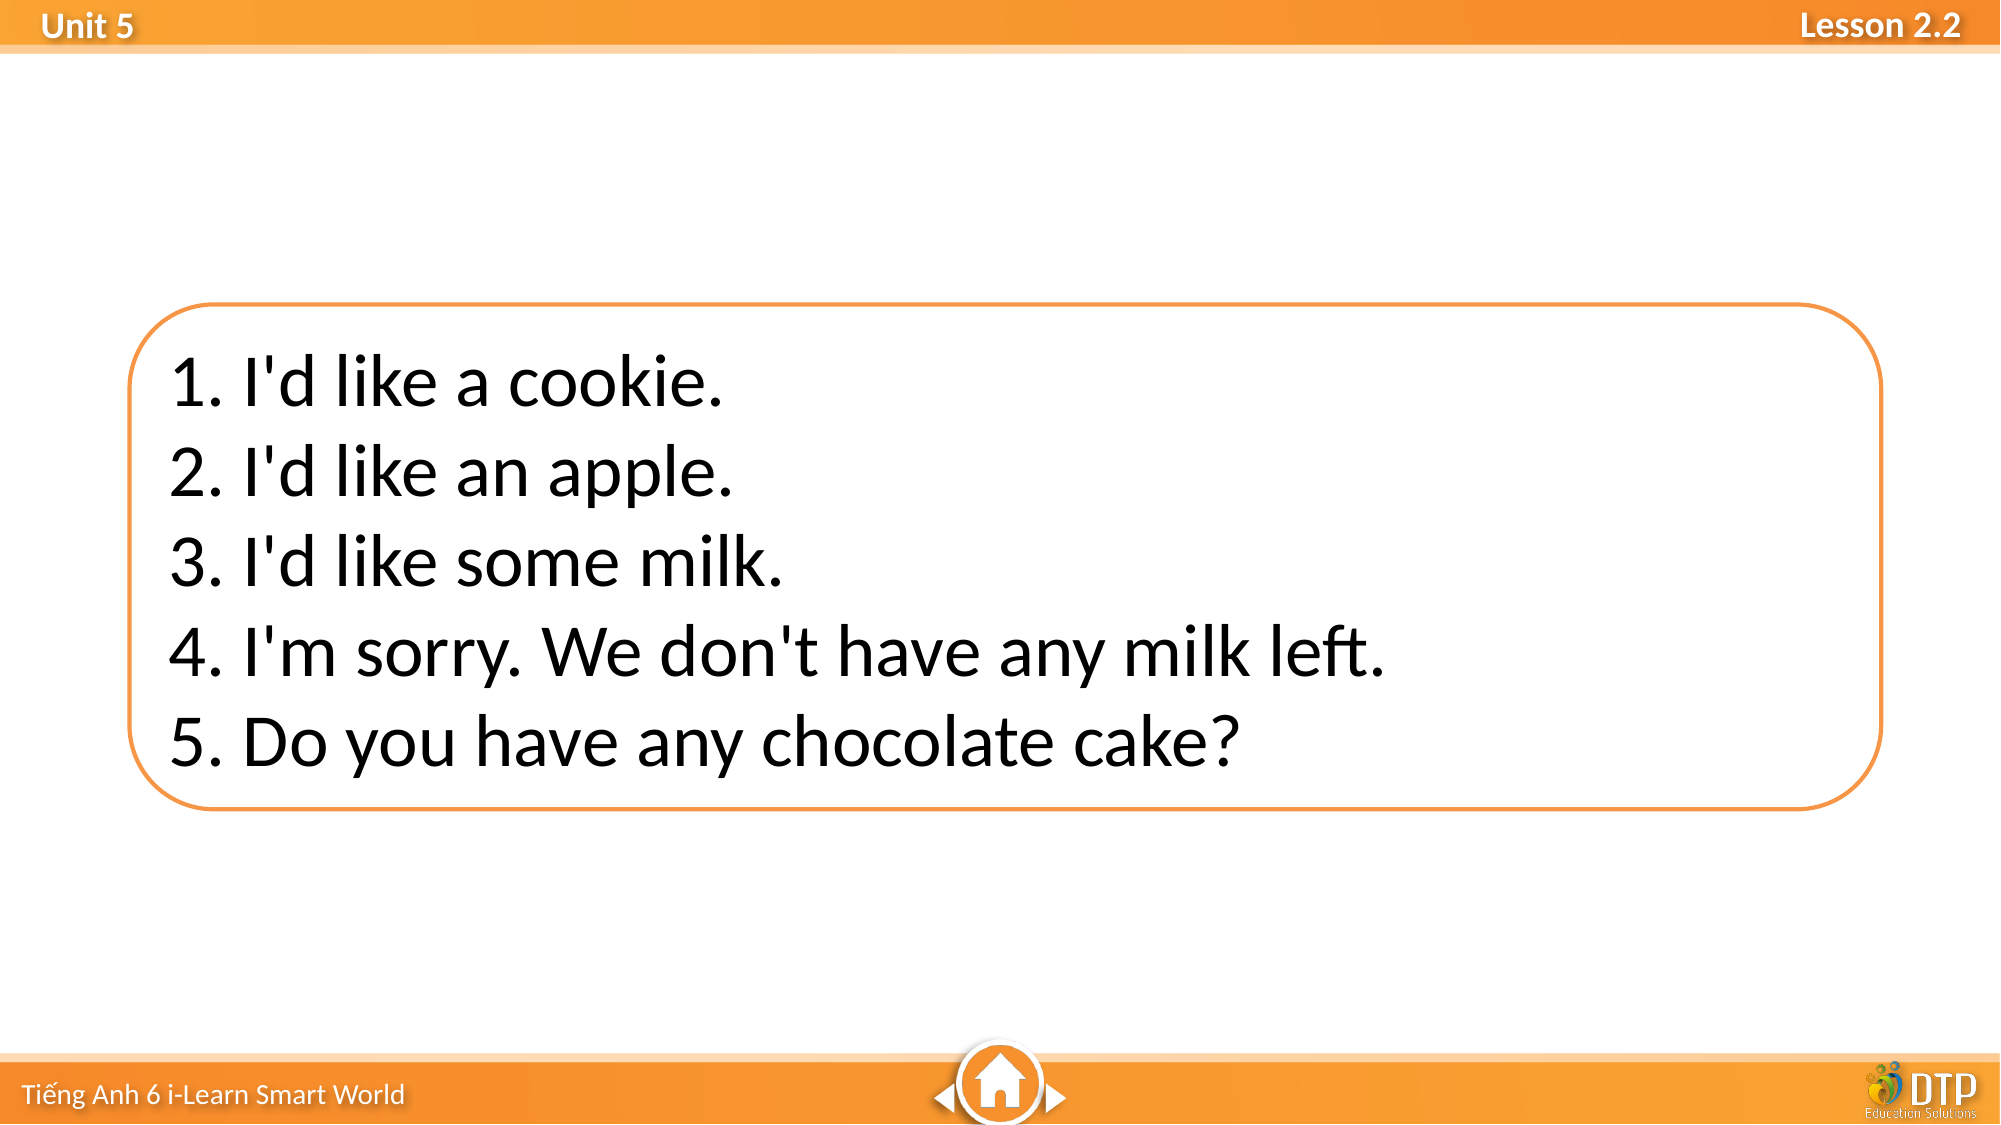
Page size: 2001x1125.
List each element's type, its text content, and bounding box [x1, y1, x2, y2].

picture [0, 0, 2000, 1125]
text_box 1. I'd like a cookie. 2. I'd like an apple. 3. I'd like some milk. 4. I'm sorry. We don't have any milk left. 5. Do you have any chocolate cake? [127, 302, 1884, 812]
